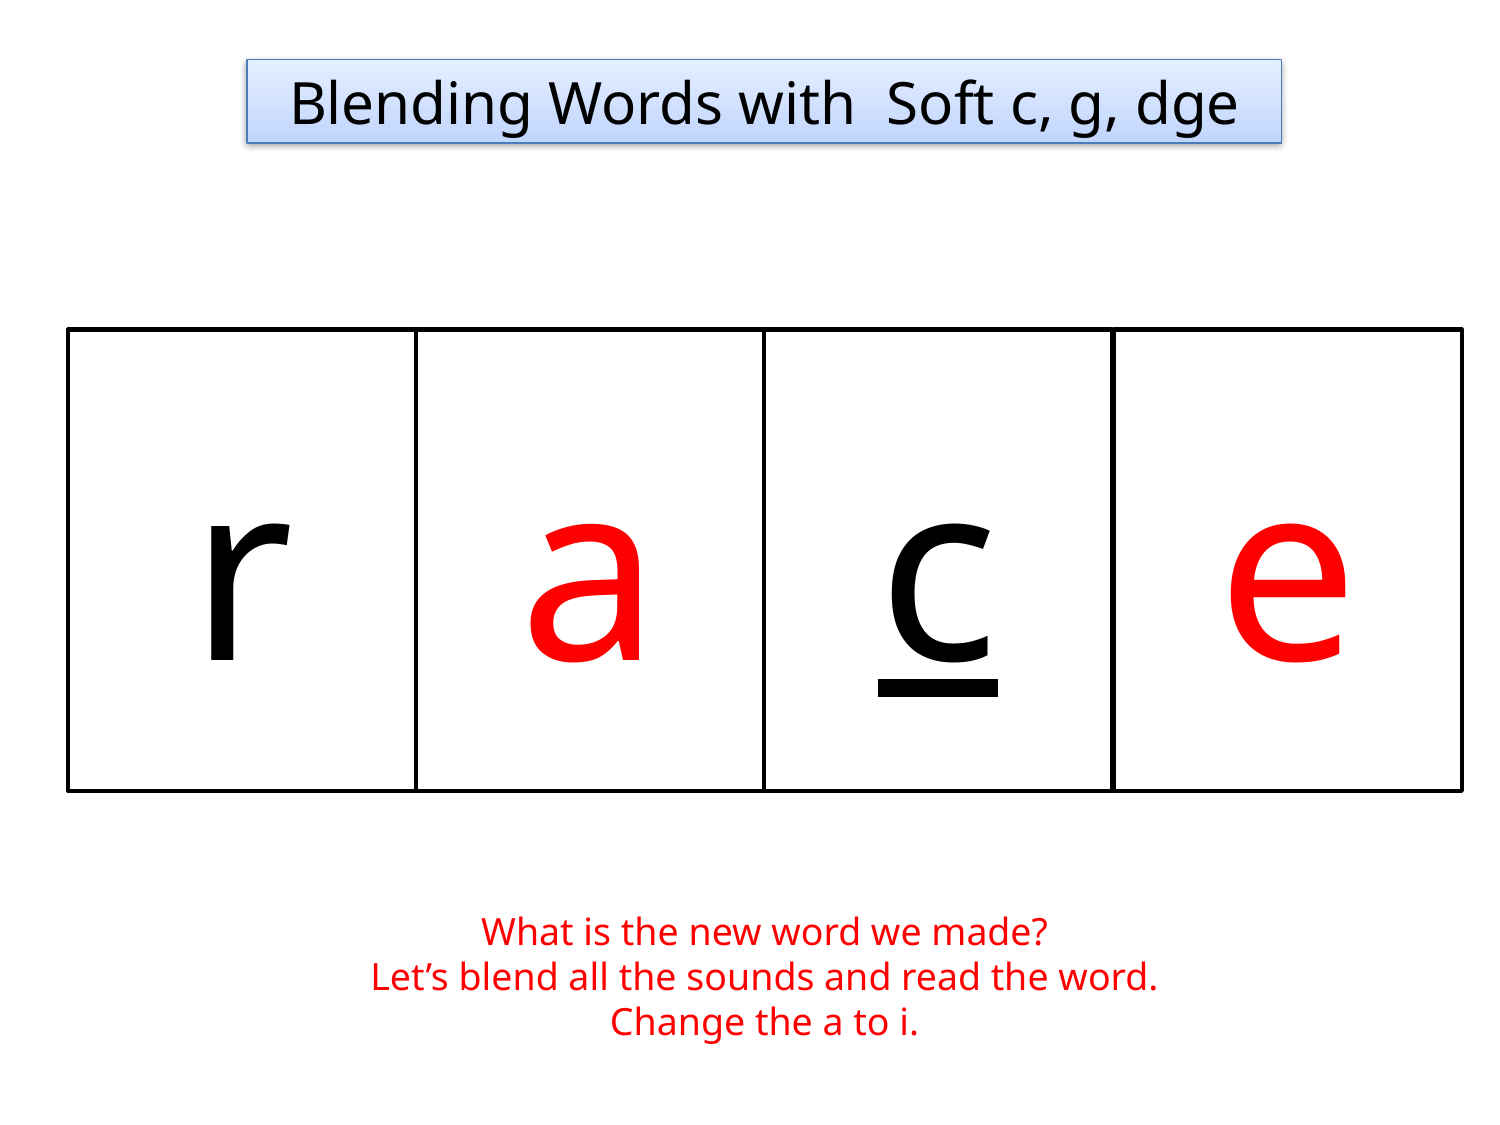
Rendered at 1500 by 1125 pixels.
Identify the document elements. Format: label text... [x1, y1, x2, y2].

text_box r [66, 327, 414, 793]
text_box What is the new word we made? Let’s blend all the sounds and read the word. Change the a to i. [241, 900, 1288, 1051]
text_box Blending Words with Soft c, g, dge [246, 59, 1282, 144]
text_box a [414, 327, 763, 793]
text_box c [762, 327, 1112, 793]
text_box e [1112, 327, 1464, 793]
